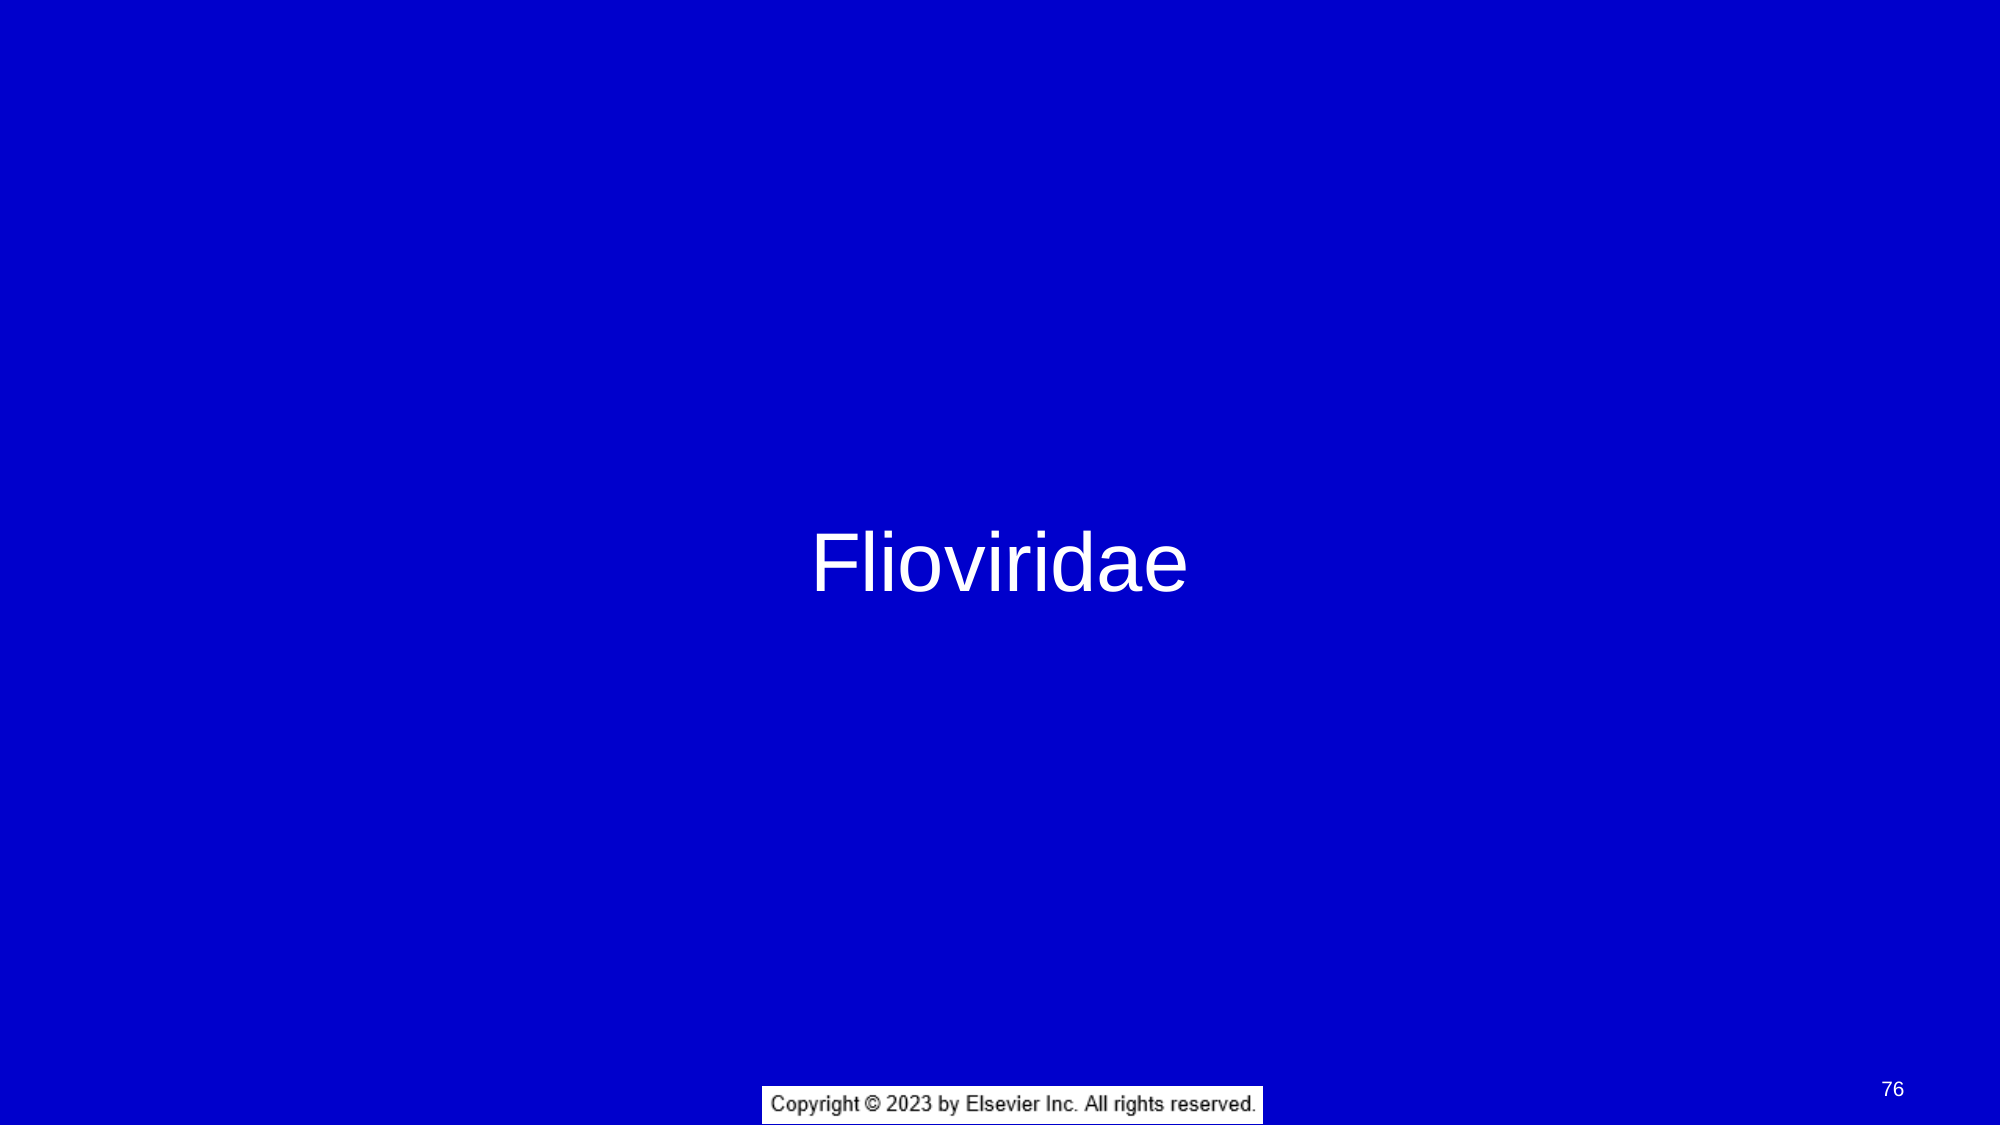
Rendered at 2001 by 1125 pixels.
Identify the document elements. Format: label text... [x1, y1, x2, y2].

picture [762, 1086, 1263, 1124]
list Flioviridae [149, 249, 1851, 982]
